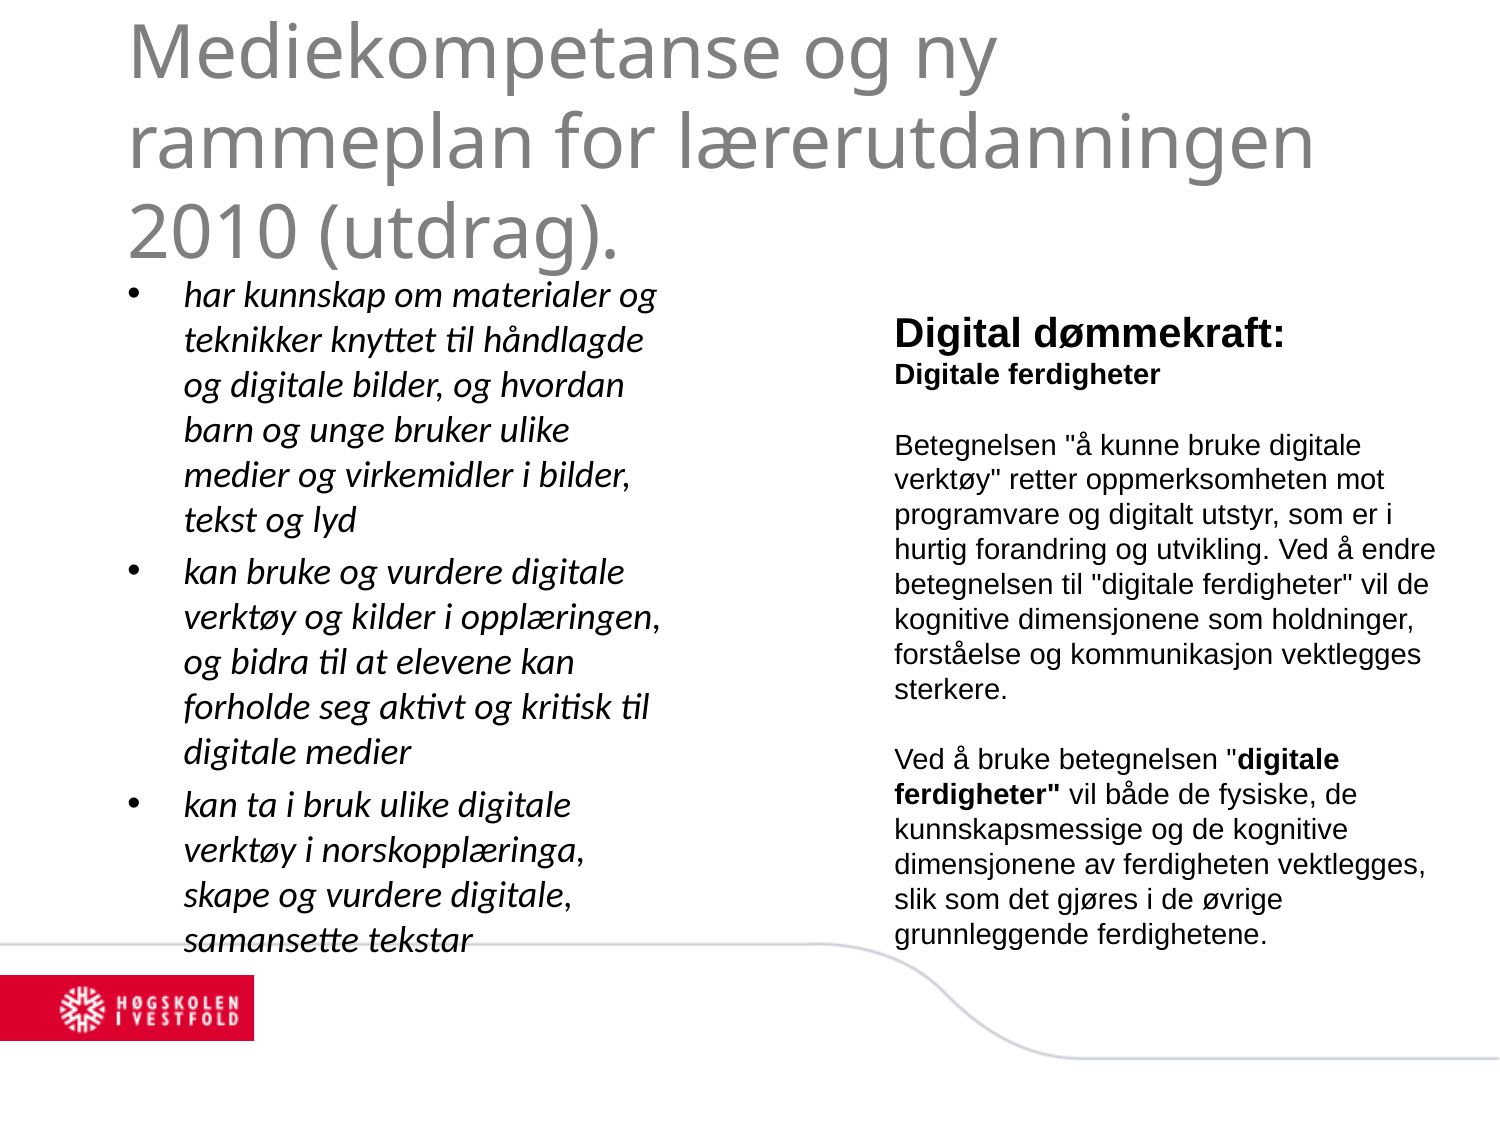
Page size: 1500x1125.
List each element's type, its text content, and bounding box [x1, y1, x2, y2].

list har kunnskap om materialer og teknikker knyttet til håndlagde og digitale bilder, og hvordan barn og unge bruker ulike medier og virkemidler i bilder, tekst og lyd kan bruke og vurdere digitale verktøy og kilder i opplæringen, og bidra til at elevene kan forholde seg aktivt og kritisk til digitale medier kan ta i bruk ulike digitale verktøy i norskopplæringa, skape og vurdere digitale, samansette tekstar [112, 262, 679, 913]
title Mediekompetanse og ny rammeplan for lærerutdanningen 2010 (utdrag). [112, 44, 1426, 233]
text_box Digital dømmekraft: Digitale ferdigheter Betegnelsen "å kunne bruke digitale verktøy" retter oppmerksomheten mot programvare og digitalt utstyr, som er i hurtig forandring og utvikling. Ved å endre betegnelsen til "digitale ferdigheter" vil de kognitive dimensjonene som holdninger, forståelse og kommunikasjon vektlegges sterkere. Ved å bruke betegnelsen "digitale ferdigheter" vil både de fysiske, de kunnskapsmessige og de kognitive dimensjonene av ferdigheten vektlegges, slik som det gjøres i de øvrige grunnleggende ferdighetene. [879, 298, 1453, 958]
